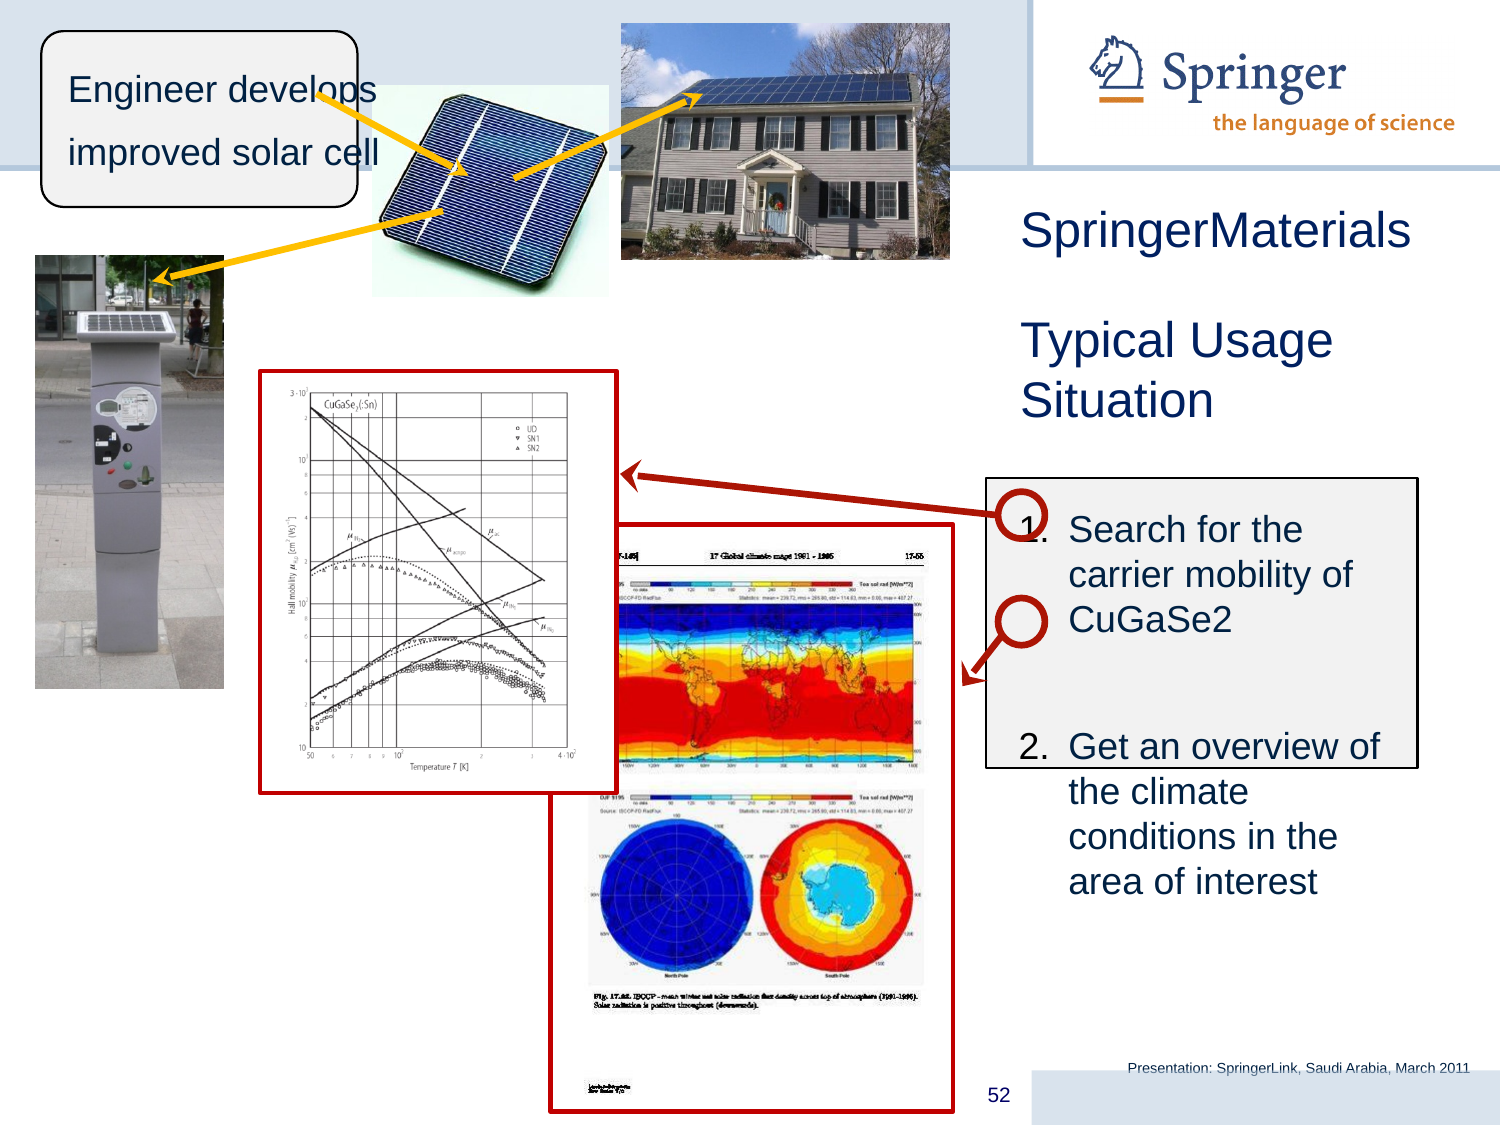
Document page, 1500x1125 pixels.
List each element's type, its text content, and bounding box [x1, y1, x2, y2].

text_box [985, 477, 1418, 906]
text_box [1033, 0, 1500, 166]
text_box [0, 0, 1028, 166]
text_box [619, 464, 634, 486]
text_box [41, 30, 405, 208]
picture [372, 85, 609, 297]
picture [262, 373, 951, 1110]
picture [620, 23, 950, 260]
picture [34, 255, 224, 690]
text_box [0, 166, 36, 171]
text_box [961, 670, 979, 687]
text_box [1031, 1070, 1500, 1125]
text_box SpringerMaterials Typical Usage Situation [1005, 189, 1441, 437]
text_box 52 [939, 1082, 1011, 1125]
picture [1089, 34, 1455, 136]
text_box [955, 0, 1500, 171]
